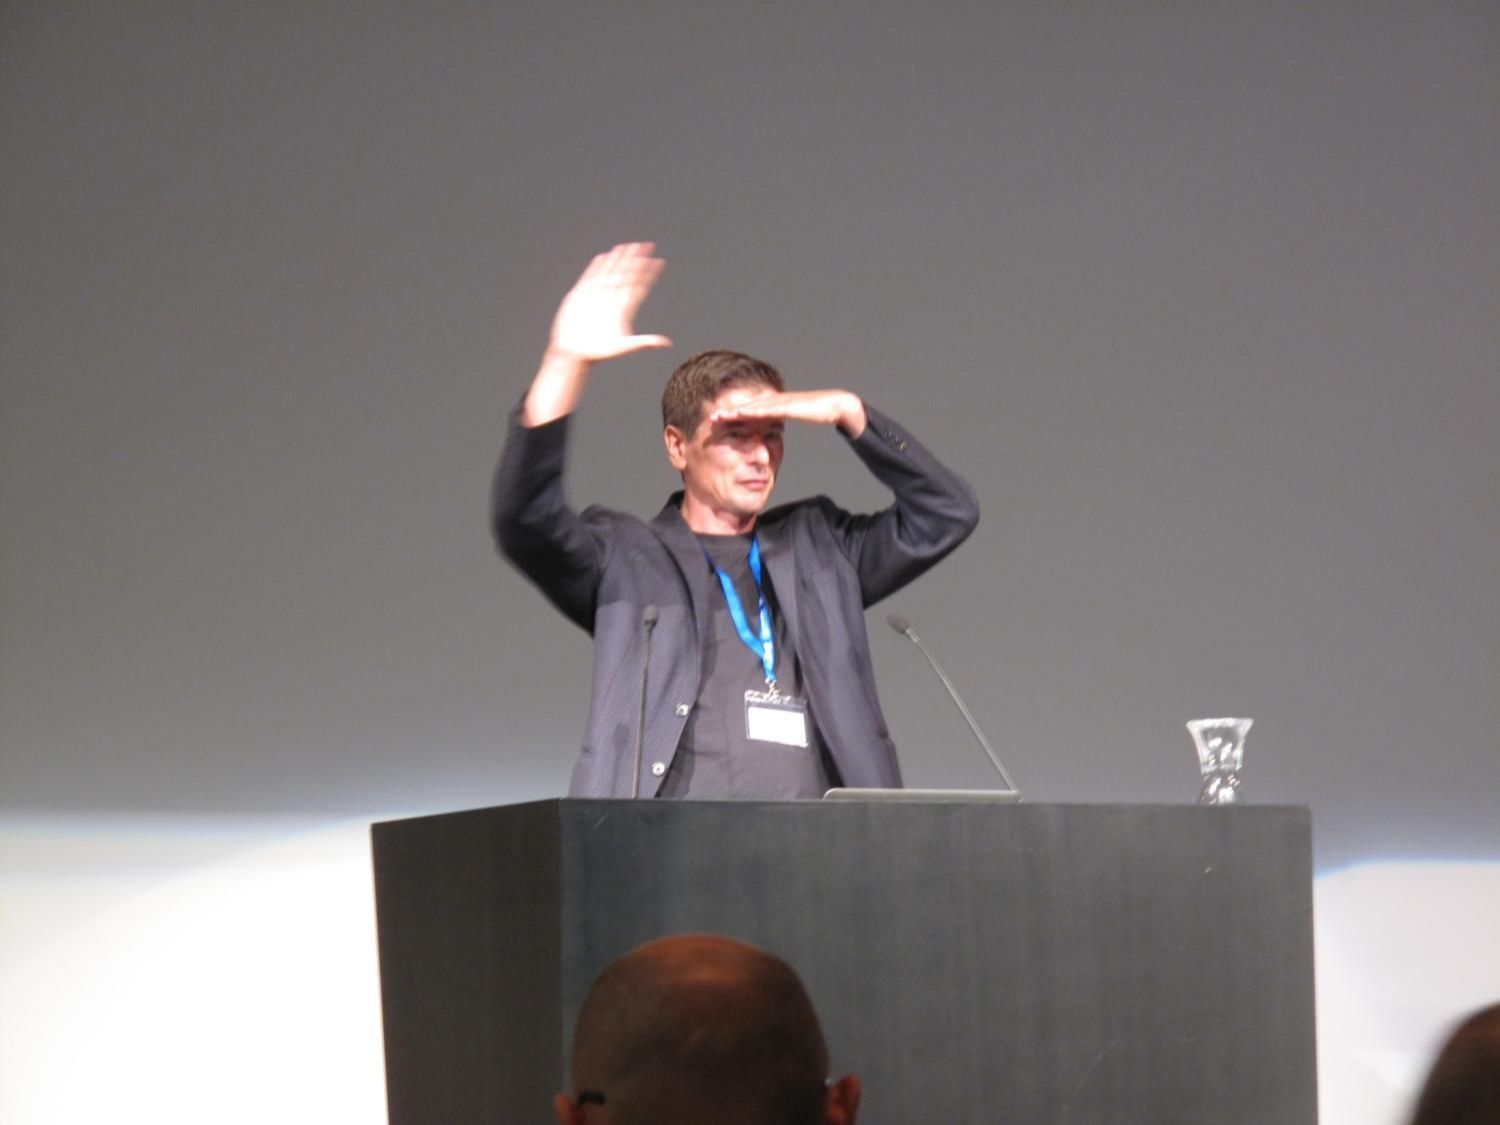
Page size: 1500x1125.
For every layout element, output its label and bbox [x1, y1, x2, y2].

list [0, 0, 1500, 1125]
